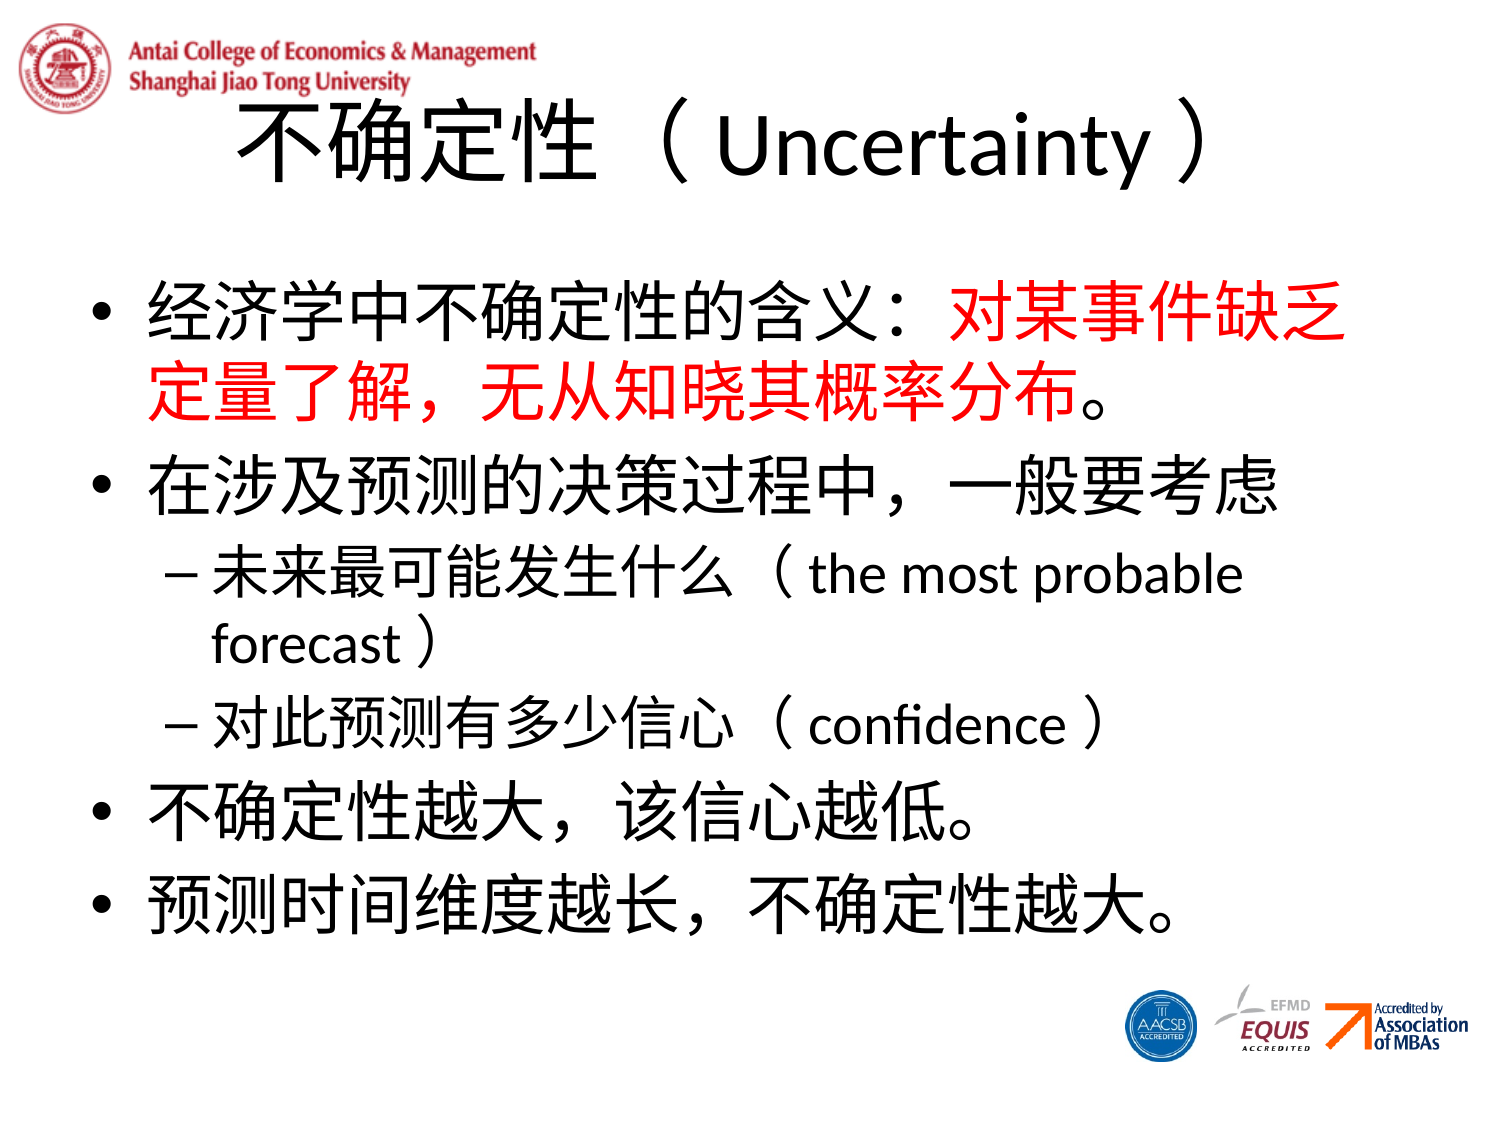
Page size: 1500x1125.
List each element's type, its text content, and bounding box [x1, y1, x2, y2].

picture [2, 19, 548, 119]
picture [1325, 1002, 1468, 1050]
picture [1214, 1005, 1310, 1051]
title 不确定性（Uncertainty） [75, 45, 1425, 233]
list 经济学中不确定性的含义：对某事件缺乏定量了解，无从知晓其概率分布。 在涉及预测的决策过程中，一般要考虑 未来最可能发生什么（the most probable forecast） 对此预测有多少信心（confidence） 不确定性越大，该信心越低。 预测时间维度越长，不确定性越大。 [75, 262, 1425, 1005]
picture [1125, 1005, 1197, 1062]
